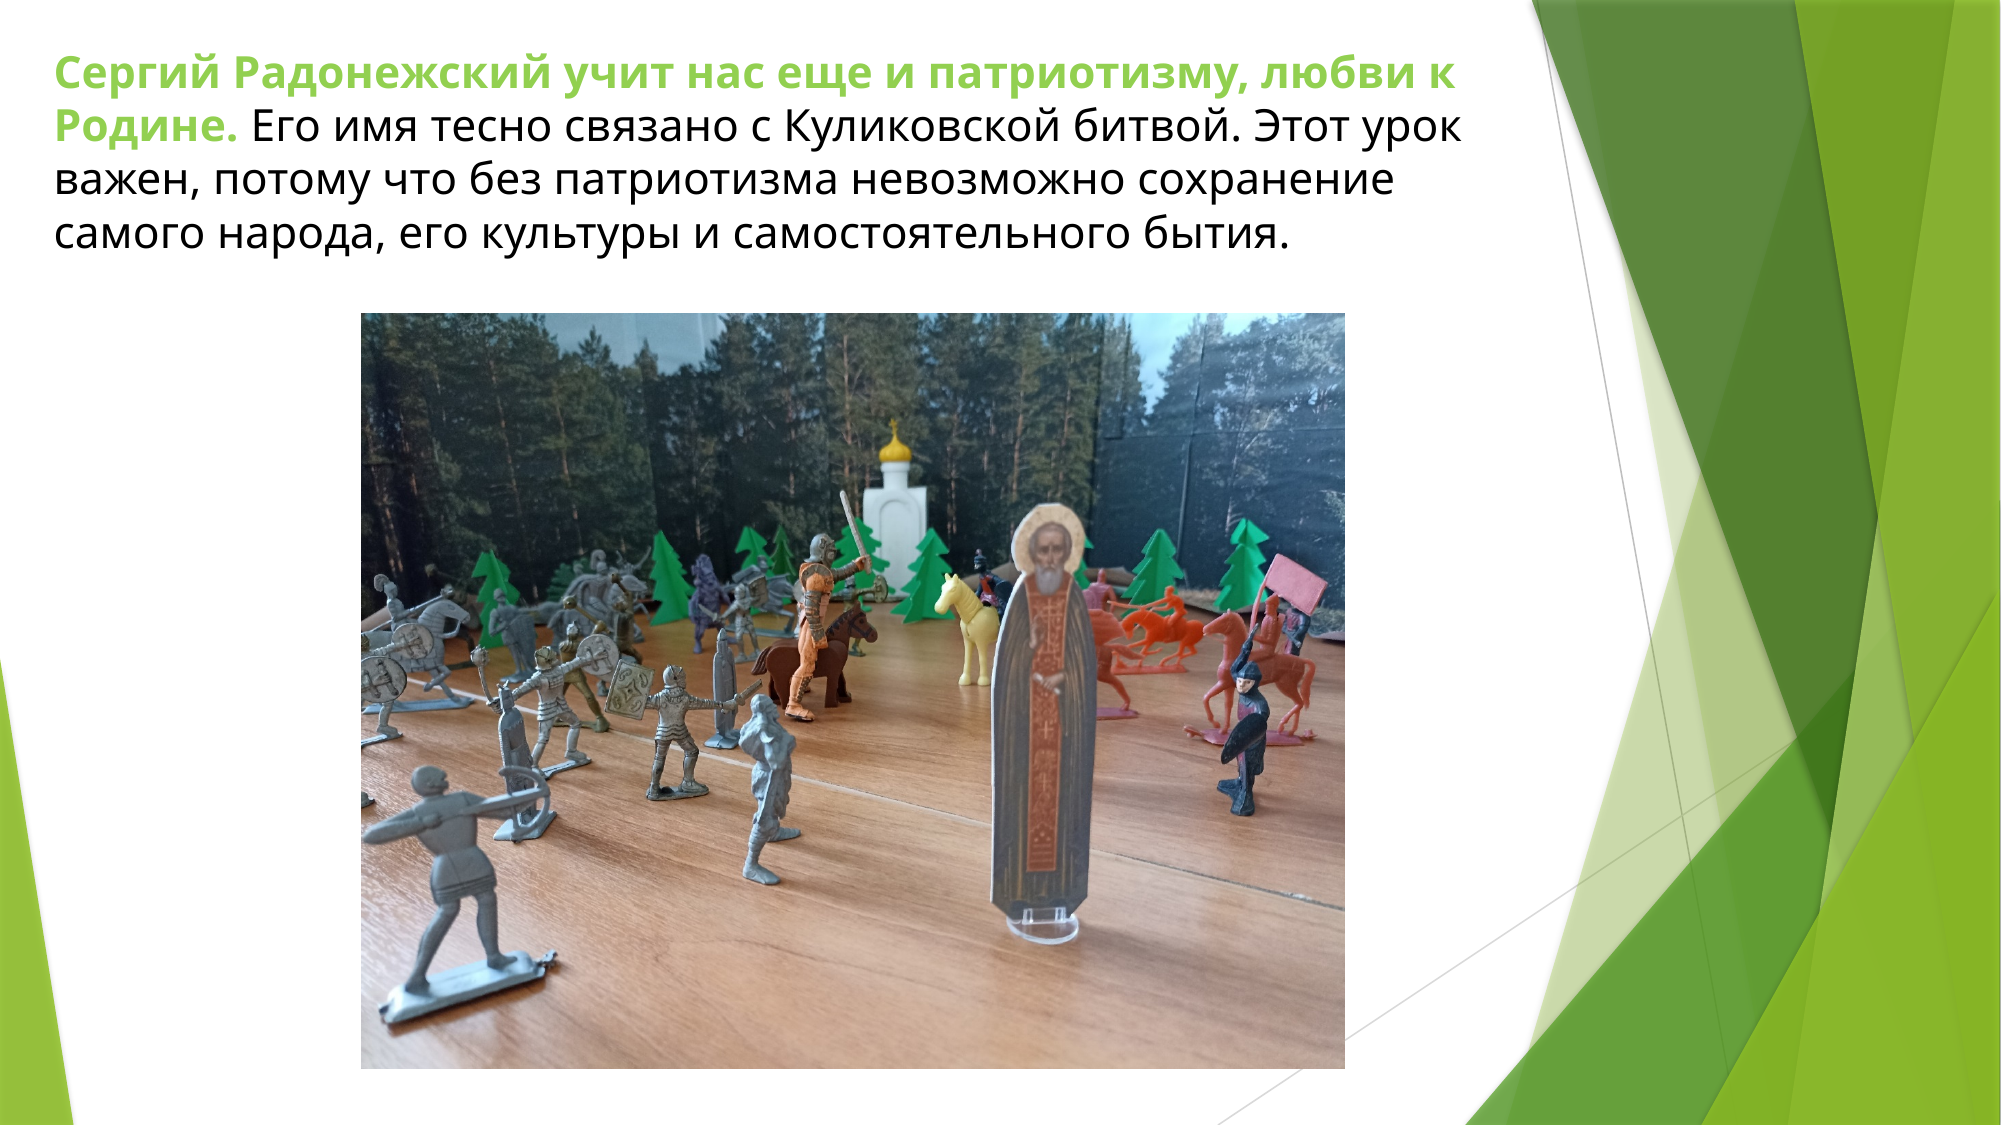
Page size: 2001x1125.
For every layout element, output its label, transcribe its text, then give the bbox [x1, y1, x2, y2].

title Сергий Радонежский учит нас еще и патриотизму, любви к Родине. Его имя тесно связано с Куликовской битвой. Этот урок важен, потому что без патриотизма невозможно сохранение самого народа, его культуры и самостоятельного бытия. [38, 36, 1555, 348]
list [360, 313, 1346, 1069]
